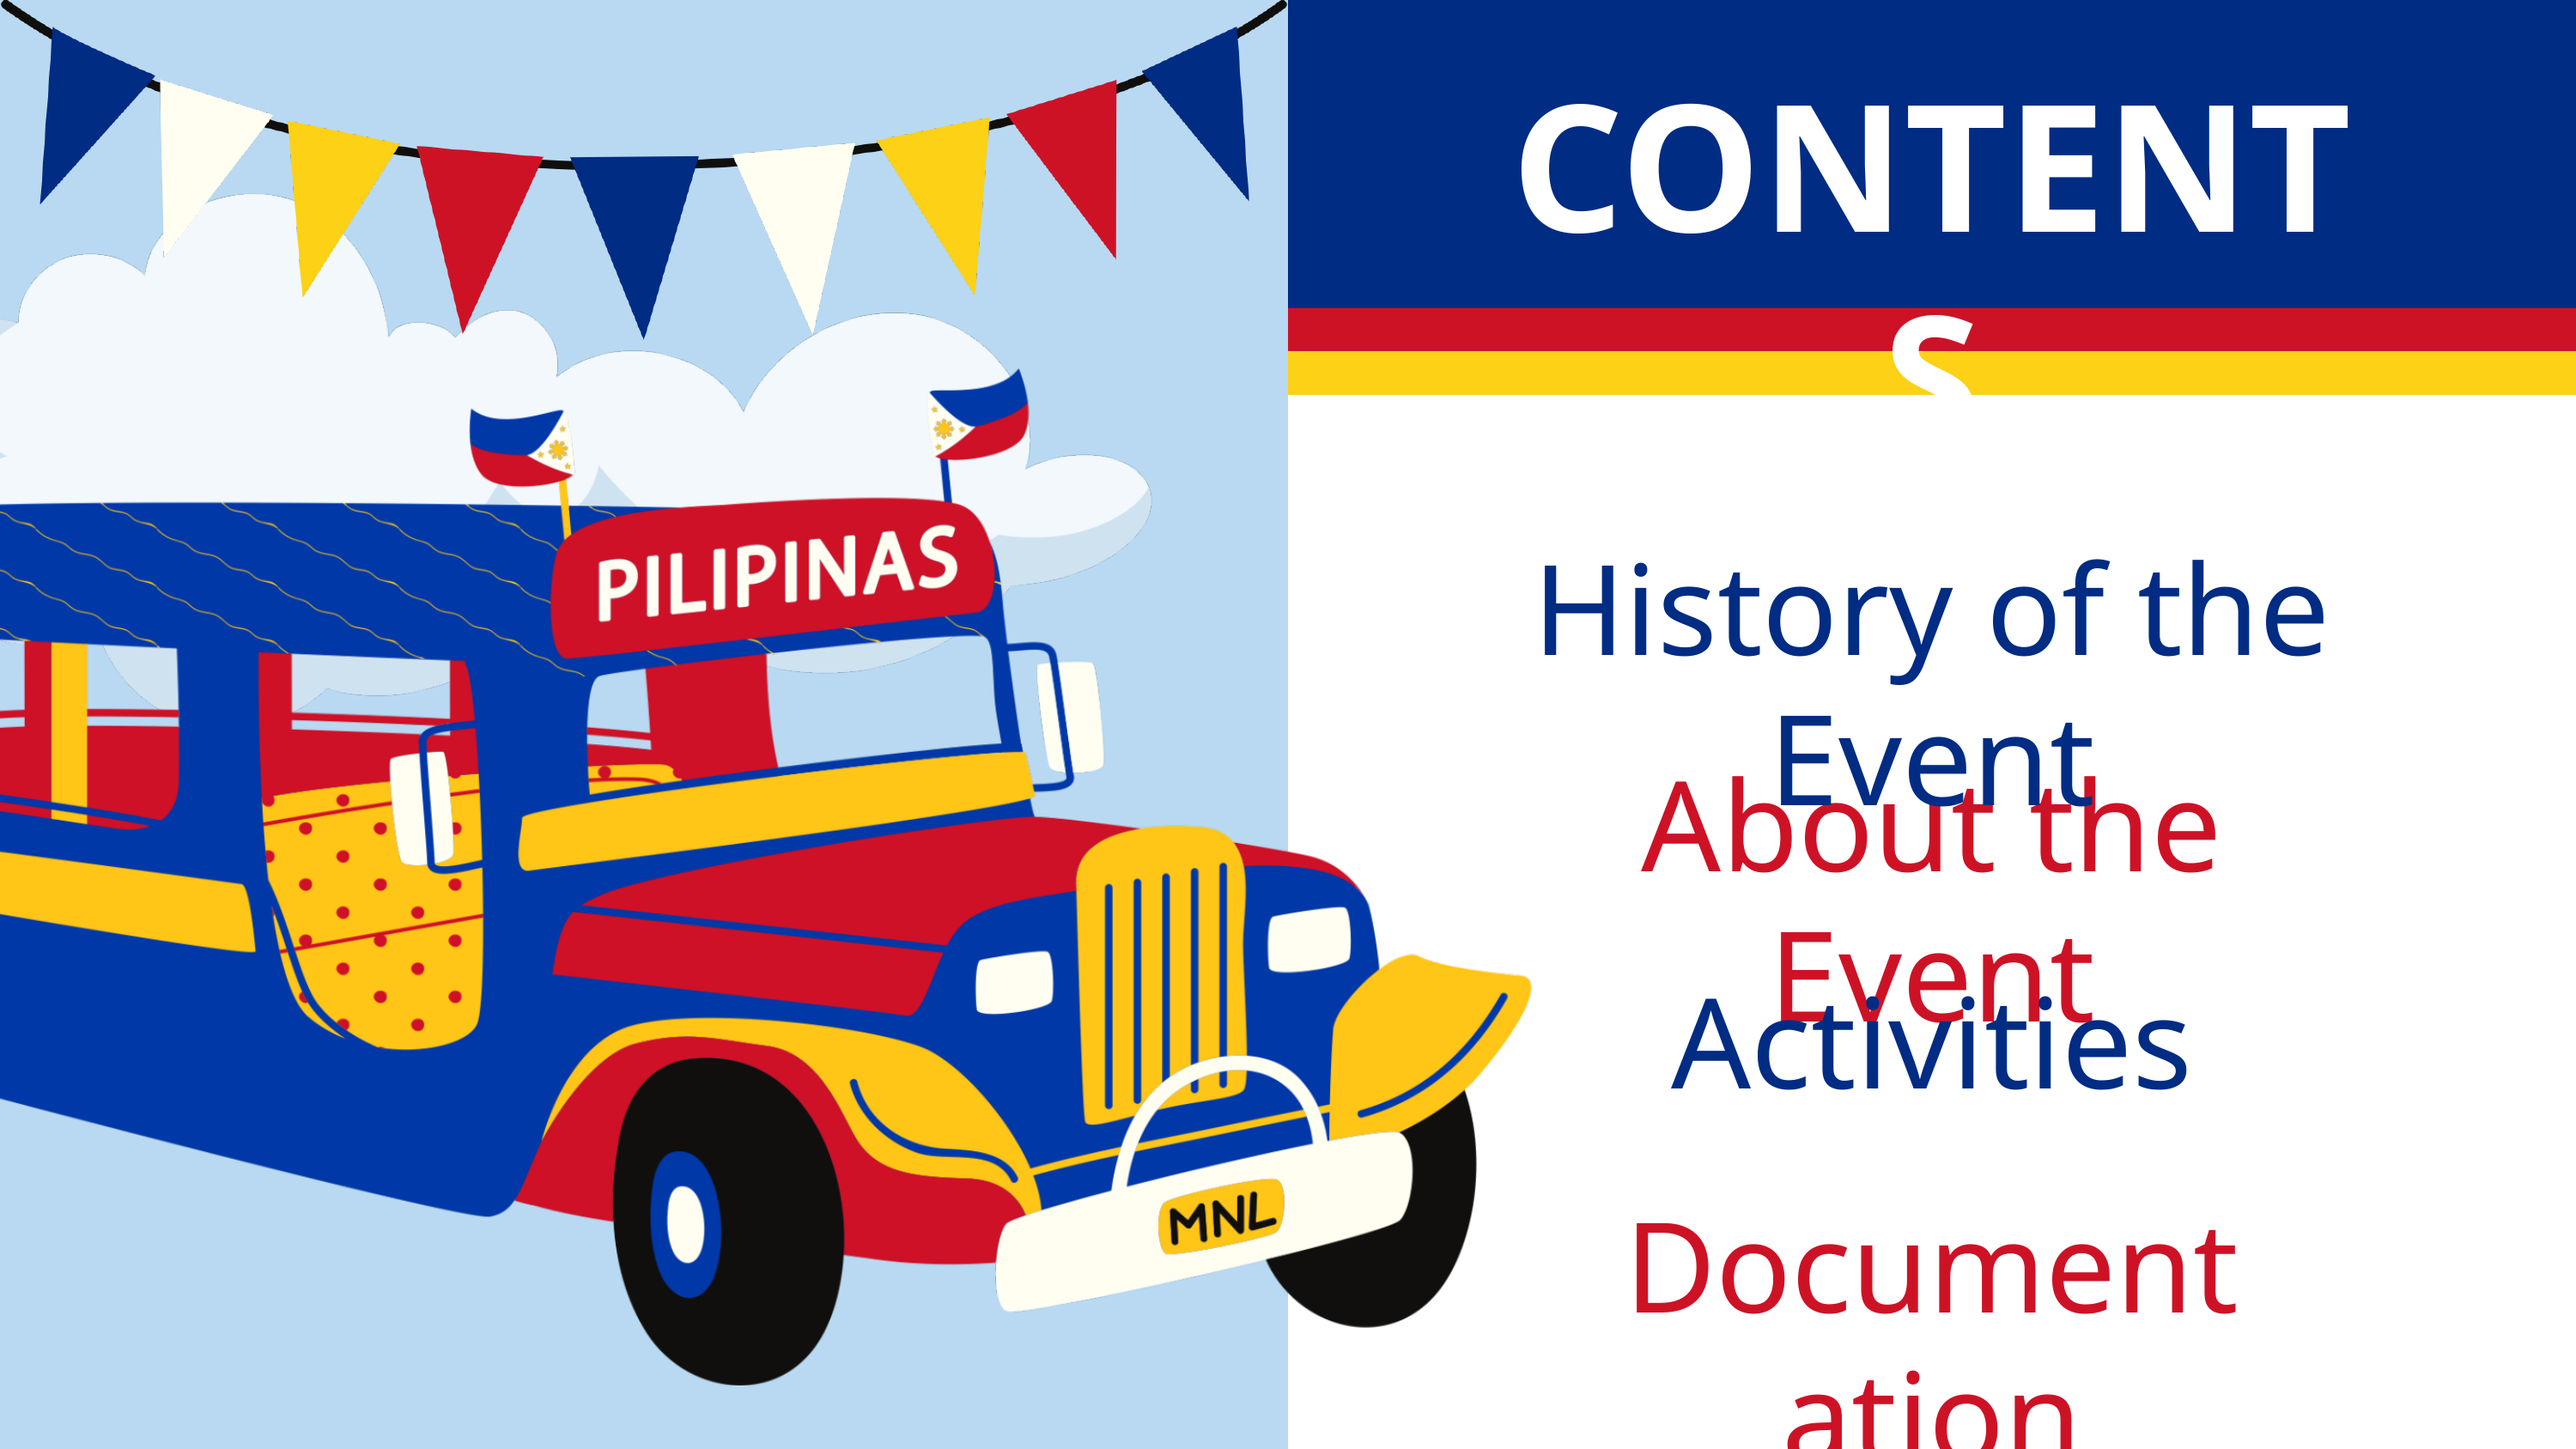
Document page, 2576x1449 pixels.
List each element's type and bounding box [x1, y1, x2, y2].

text_box [1291, 288, 2576, 330]
text_box [1287, 330, 2576, 395]
text_box [1289, 0, 2576, 288]
picture [0, 0, 1544, 1386]
text_box [1287, 402, 2576, 1449]
